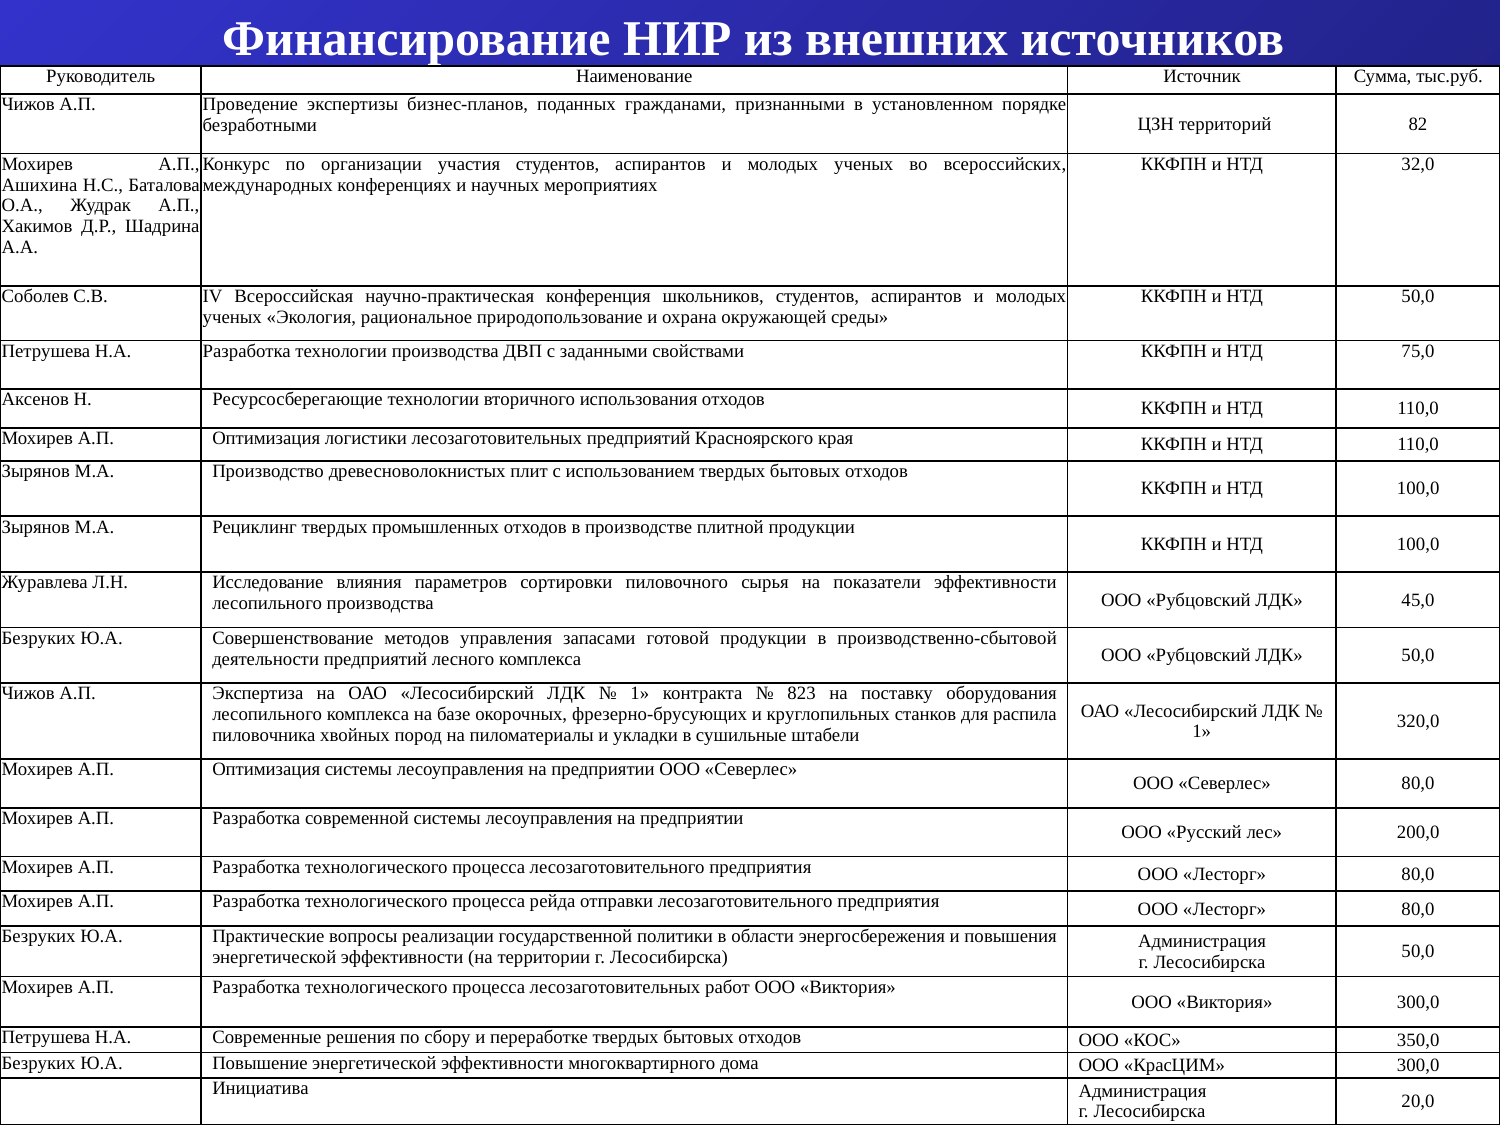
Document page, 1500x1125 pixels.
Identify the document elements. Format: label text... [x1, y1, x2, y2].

table_cell Зырянов М.А. [1, 517, 200, 571]
table_cell ККФПН и НТД [1068, 154, 1335, 285]
table_cell Чижов А.П. [1, 684, 200, 758]
table_cell IV Всероссийская научно-практическая конференция школьников, студентов, аспирантов и молодых ученых «Экология, рациональное природопользование и охрана окружающей среды» [202, 287, 1067, 340]
table_cell ООО «Рубцовский ЛДК» [1068, 573, 1335, 627]
table_cell ООО «Рубцовский ЛДК» [1068, 628, 1335, 682]
table_cell Инициатива [202, 1079, 1067, 1124]
table_cell 50,0 [1337, 628, 1499, 682]
table_cell Аксенов Н. [1, 390, 200, 427]
table_cell 50,0 [1337, 287, 1499, 340]
table_cell Производство древесноволокнистых плит с использованием твердых бытовых отходов [202, 462, 1067, 515]
table_cell 320,0 [1337, 684, 1499, 758]
table_cell 32,0 [1337, 154, 1499, 285]
title Финансирование НИР из внешних источников [115, 0, 1391, 65]
table_cell 300,0 [1337, 977, 1499, 1026]
table_cell 45,0 [1337, 573, 1499, 627]
table_cell 100,0 [1337, 462, 1499, 515]
table_cell Мохирев А.П. [1, 760, 200, 807]
table_cell ООО «Лесторг» [1068, 892, 1335, 925]
table_cell 50,0 [1337, 927, 1499, 976]
table_cell ККФПН и НТД [1068, 517, 1335, 571]
table_cell Администрация г. Лесосибирска [1068, 927, 1335, 976]
table_cell Безруких Ю.А. [1, 1053, 200, 1077]
table_cell Ресурсосберегающие технологии вторичного использования отходов [202, 390, 1067, 427]
table_cell Практические вопросы реализации государственной политики в области энергосбережения и повышения энергетической эффективности (на территории г. Лесосибирска) [202, 927, 1067, 976]
table_cell 80,0 [1337, 760, 1499, 807]
table_cell Петрушева Н.А. [1, 341, 200, 388]
table_cell ККФПН и НТД [1068, 287, 1335, 340]
table_header Наименование [202, 67, 1067, 93]
table_cell ООО «Северлес» [1068, 760, 1335, 807]
table_cell 110,0 [1337, 390, 1499, 427]
table_cell Журавлева Л.Н. [1, 573, 200, 627]
table_cell Разработка современной системы лесоуправления на предприятии [202, 809, 1067, 856]
table_cell Повышение энергетической эффективности многоквартирного дома [202, 1053, 1067, 1077]
table_cell Конкурс по организации участия студентов, аспирантов и молодых ученых во всероссийских, международных конференциях и научных мероприятиях [202, 154, 1067, 285]
table_cell 110,0 [1337, 429, 1499, 460]
table_cell Оптимизация логистики лесозаготовительных предприятий Красноярского края [202, 429, 1067, 460]
table_cell Современные решения по сбору и переработке твердых бытовых отходов [202, 1028, 1067, 1052]
table_cell ООО «Виктория» [1068, 977, 1335, 1026]
table_cell Проведение экспертизы бизнес-планов, поданных гражданами, признанными в установленном порядке безработными [202, 95, 1067, 153]
table_cell Мохирев А.П. [1, 857, 200, 890]
table_cell ООО «Русский лес» [1068, 809, 1335, 856]
table_cell Мохирев А.П. [1, 977, 200, 1026]
table_cell Зырянов М.А. [1, 462, 200, 515]
table_cell Безруких Ю.А. [1, 628, 200, 682]
table_cell Безруких Ю.А. [1, 927, 200, 976]
table_cell ККФПН и НТД [1068, 390, 1335, 427]
table_cell Петрушева Н.А. [1, 1028, 200, 1052]
table_cell Чижов А.П. [1, 95, 200, 153]
table_cell ЦЗН территорий [1068, 95, 1335, 153]
table_cell 350,0 [1337, 1028, 1499, 1052]
table_cell [1, 1079, 200, 1124]
table_cell 20,0 [1337, 1079, 1499, 1124]
table_cell Исследование влияния параметров сортировки пиловочного сырья на показатели эффективности лесопильного производства [202, 573, 1067, 627]
table_header Источник [1068, 67, 1335, 93]
table_cell 75,0 [1337, 341, 1499, 388]
table_cell Разработка технологии производства ДВП с заданными свойствами [202, 341, 1067, 388]
table_cell Разработка технологического процесса рейда отправки лесозаготовительного предприятия [202, 892, 1067, 925]
table_cell Мохирев А.П., Ашихина Н.С., Баталова О.А., Жудрак А.П., Хакимов Д.Р., Шадрина А.А. [1, 154, 200, 285]
table_cell Разработка технологического процесса лесозаготовительного предприятия [202, 857, 1067, 890]
table_cell ООО «КОС» [1068, 1028, 1335, 1052]
table_header Сумма, тыс.руб. [1337, 67, 1499, 93]
table_cell ККФПН и НТД [1068, 341, 1335, 388]
table_cell Администрация г. Лесосибирска [1068, 1079, 1335, 1124]
table_cell ОАО «Лесосибирский ЛДК № 1» [1068, 684, 1335, 758]
table_cell Мохирев А.П. [1, 892, 200, 925]
table_cell 80,0 [1337, 892, 1499, 925]
table_cell 100,0 [1337, 517, 1499, 571]
table_cell 80,0 [1337, 857, 1499, 890]
table_cell Оптимизация системы лесоуправления на предприятии ООО «Северлес» [202, 760, 1067, 807]
table_cell Совершенствование методов управления запасами готовой продукции в производственно-сбытовой деятельности предприятий лесного комплекса [202, 628, 1067, 682]
table_cell Мохирев А.П. [1, 809, 200, 856]
table_cell Разработка технологического процесса лесозаготовительных работ ООО «Виктория» [202, 977, 1067, 1026]
table_cell Мохирев А.П. [1, 429, 200, 460]
table_cell ООО «Лесторг» [1068, 857, 1335, 890]
table_cell ООО «КрасЦИМ» [1068, 1053, 1335, 1077]
table_cell Экспертиза на ОАО «Лесосибирский ЛДК № 1» контракта № 823 на поставку оборудования лесопильного комплекса на базе окорочных, фрезерно-брусующих и круглопильных станков для распила пиловочника хвойных пород на пиломатериалы и укладки в сушильные штабели [202, 684, 1067, 758]
table_cell 82 [1337, 95, 1499, 153]
table_cell ККФПН и НТД [1068, 462, 1335, 515]
table_cell 300,0 [1337, 1053, 1499, 1077]
table_cell Соболев С.В. [1, 287, 200, 340]
table_header Руководитель [1, 67, 200, 93]
table_cell ККФПН и НТД [1068, 429, 1335, 460]
table_cell 200,0 [1337, 809, 1499, 856]
table_cell Рециклинг твердых промышленных отходов в производстве плитной продукции [202, 517, 1067, 571]
